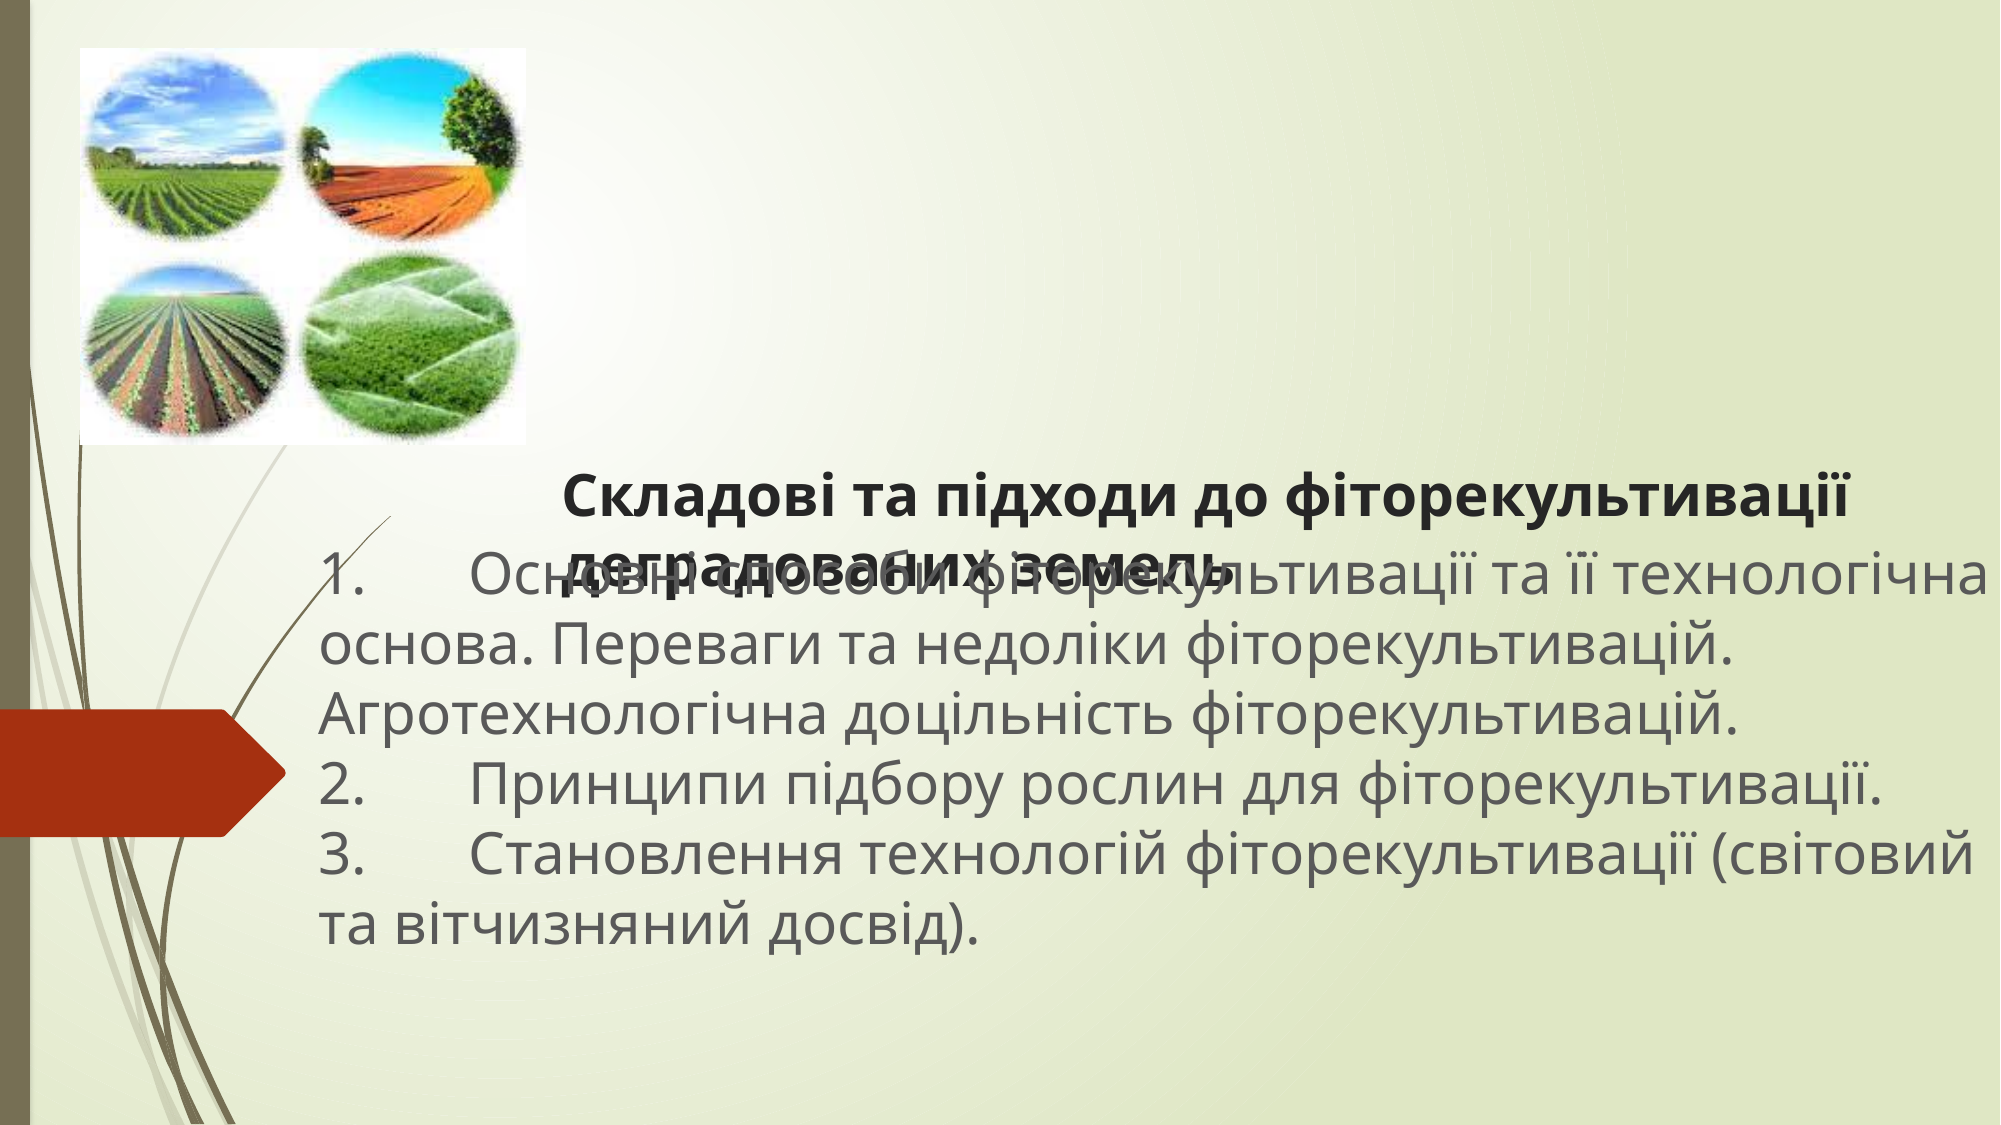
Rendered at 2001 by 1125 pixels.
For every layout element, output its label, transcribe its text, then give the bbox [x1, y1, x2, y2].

picture [79, 48, 526, 445]
subtitle 1. Основні способи фіторекультивації та її технологічна основа. Переваги та недоліки фіторекультивацій. Агротехнологічна доцільність фіторекультивацій. 2. Принципи підбору рослин для фіторекультивації. 3. Становлення технологій фіторекультивації (світовий та вітчизняний досвід). [303, 528, 2000, 1057]
title Складові та підходи до фіторекультивації деградованих земель [546, 444, 2000, 528]
